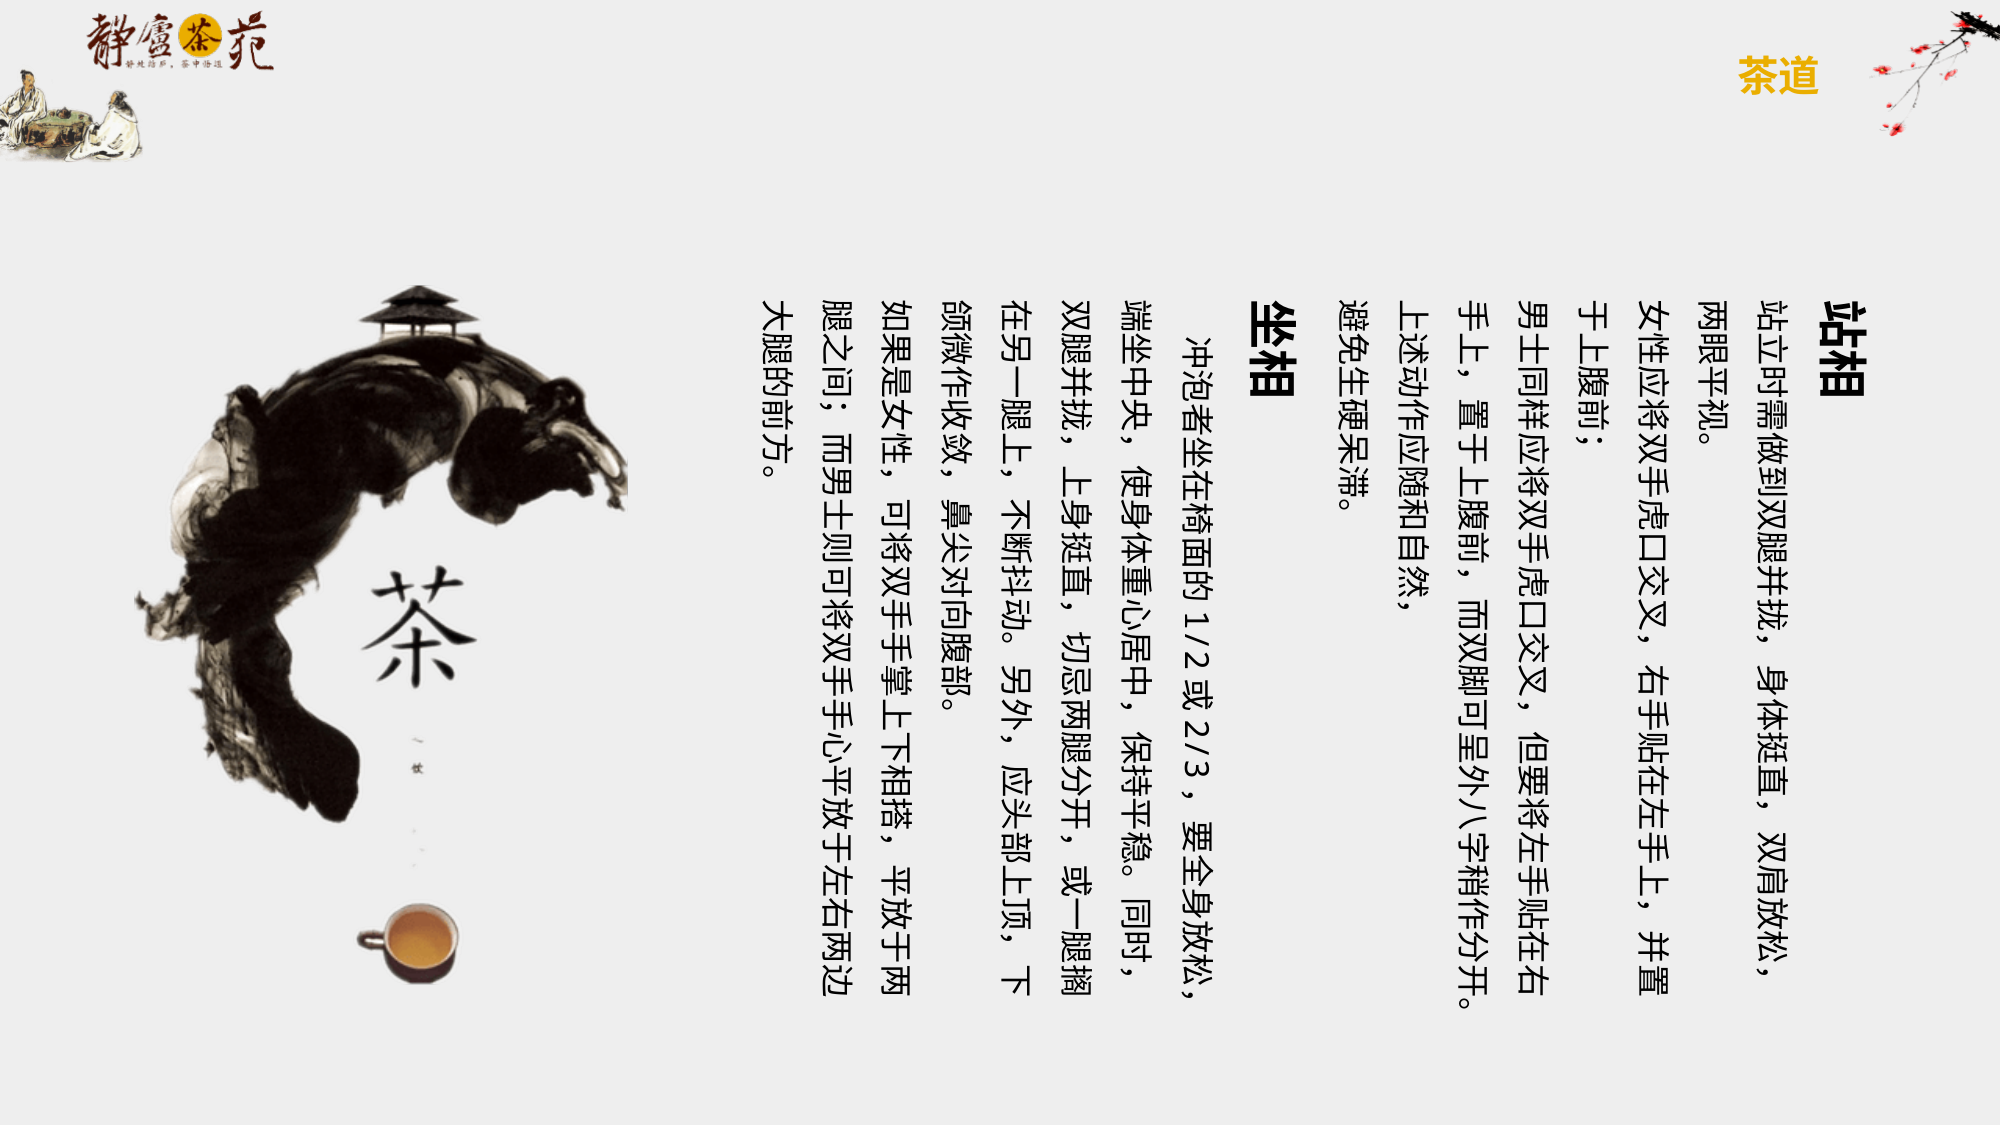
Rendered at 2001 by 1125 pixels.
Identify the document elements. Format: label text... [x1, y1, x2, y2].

text_box 站相 站立时需做到双腿并拢，身体挺直，双肩放松，两眼平视。 女性应将双手虎口交叉，右手贴在左手上，并置于上腹前； 男士同样应将双手虎口交叉，但要将左手贴在右手上，置于上腹前，而双脚可呈外八字稍作分开。 上述动作应随和自然， 避免生硬呆滞。 坐相 冲泡者坐在椅面的1/2或2/3，要全身放松，端坐中央，使身体重心居中，保持平稳。同时，双腿并拢，上身挺直，切忌两腿分开，或一腿搁在另一腿上，不断抖动。另外，应头部上顶，下颌微作收敛，鼻尖对向腹部。 如果是女性，可将双手手掌上下相搭，平放于两腿之间；而男士则可将双手手心平放于左右两边大腿的前方。 [709, 284, 1912, 1027]
text_box 茶道 [1722, 42, 1869, 108]
picture [0, 0, 2000, 1125]
